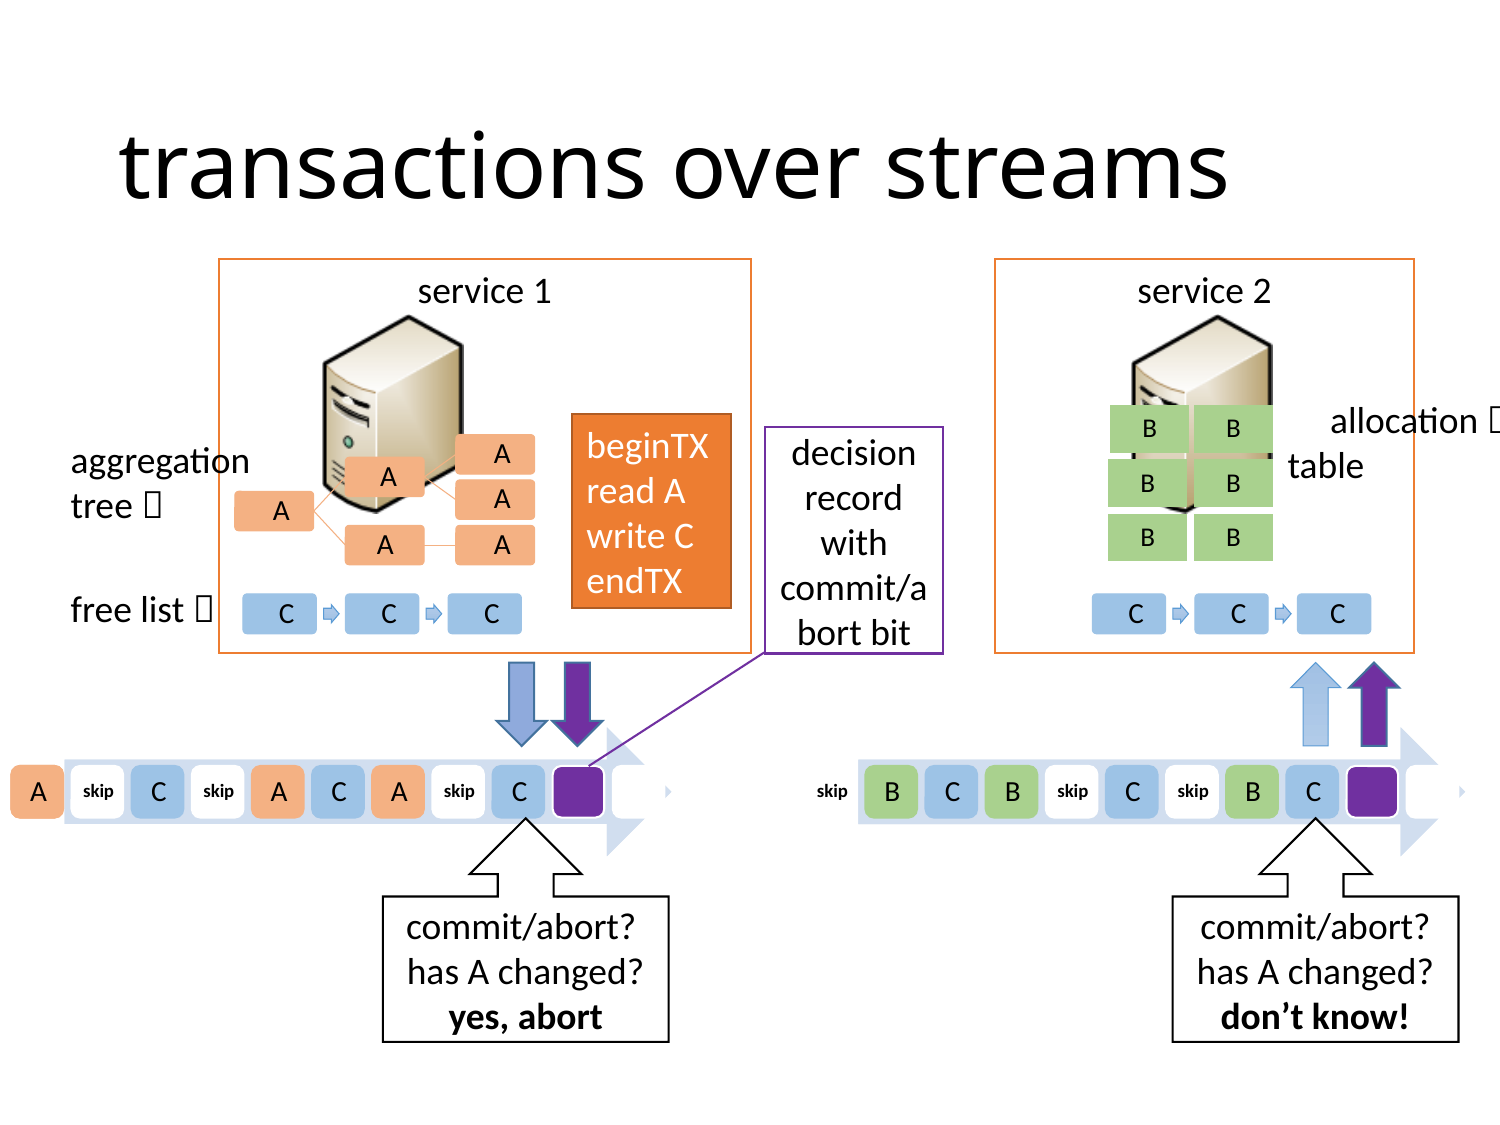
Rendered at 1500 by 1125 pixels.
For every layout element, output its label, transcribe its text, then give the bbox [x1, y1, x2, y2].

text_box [11, 727, 725, 857]
text_box decision record with commit/abort bit [647, 426, 944, 727]
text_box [242, 593, 522, 634]
text_box [1289, 661, 1342, 727]
text_box service 1 [218, 278, 752, 654]
text_box free list  [55, 577, 249, 637]
text_box commit/abort? has A changed? don’t know! [1171, 857, 1460, 1043]
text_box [1108, 388, 1273, 579]
text_box [494, 661, 549, 727]
text_box [1346, 661, 1402, 727]
text_box service 2 [994, 258, 1415, 654]
text_box commit/abort? has A changed? yes, abort [381, 857, 670, 1043]
title transactions over streams [103, 59, 1397, 278]
text_box aggregation tree  [55, 429, 278, 534]
text_box beginTX read A write C endTX [571, 413, 732, 609]
picture [322, 314, 464, 434]
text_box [804, 727, 1500, 857]
picture [1131, 314, 1273, 388]
text_box allocation  table [1273, 388, 1500, 494]
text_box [1091, 593, 1372, 634]
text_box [197, 434, 573, 565]
text_box [549, 661, 605, 727]
